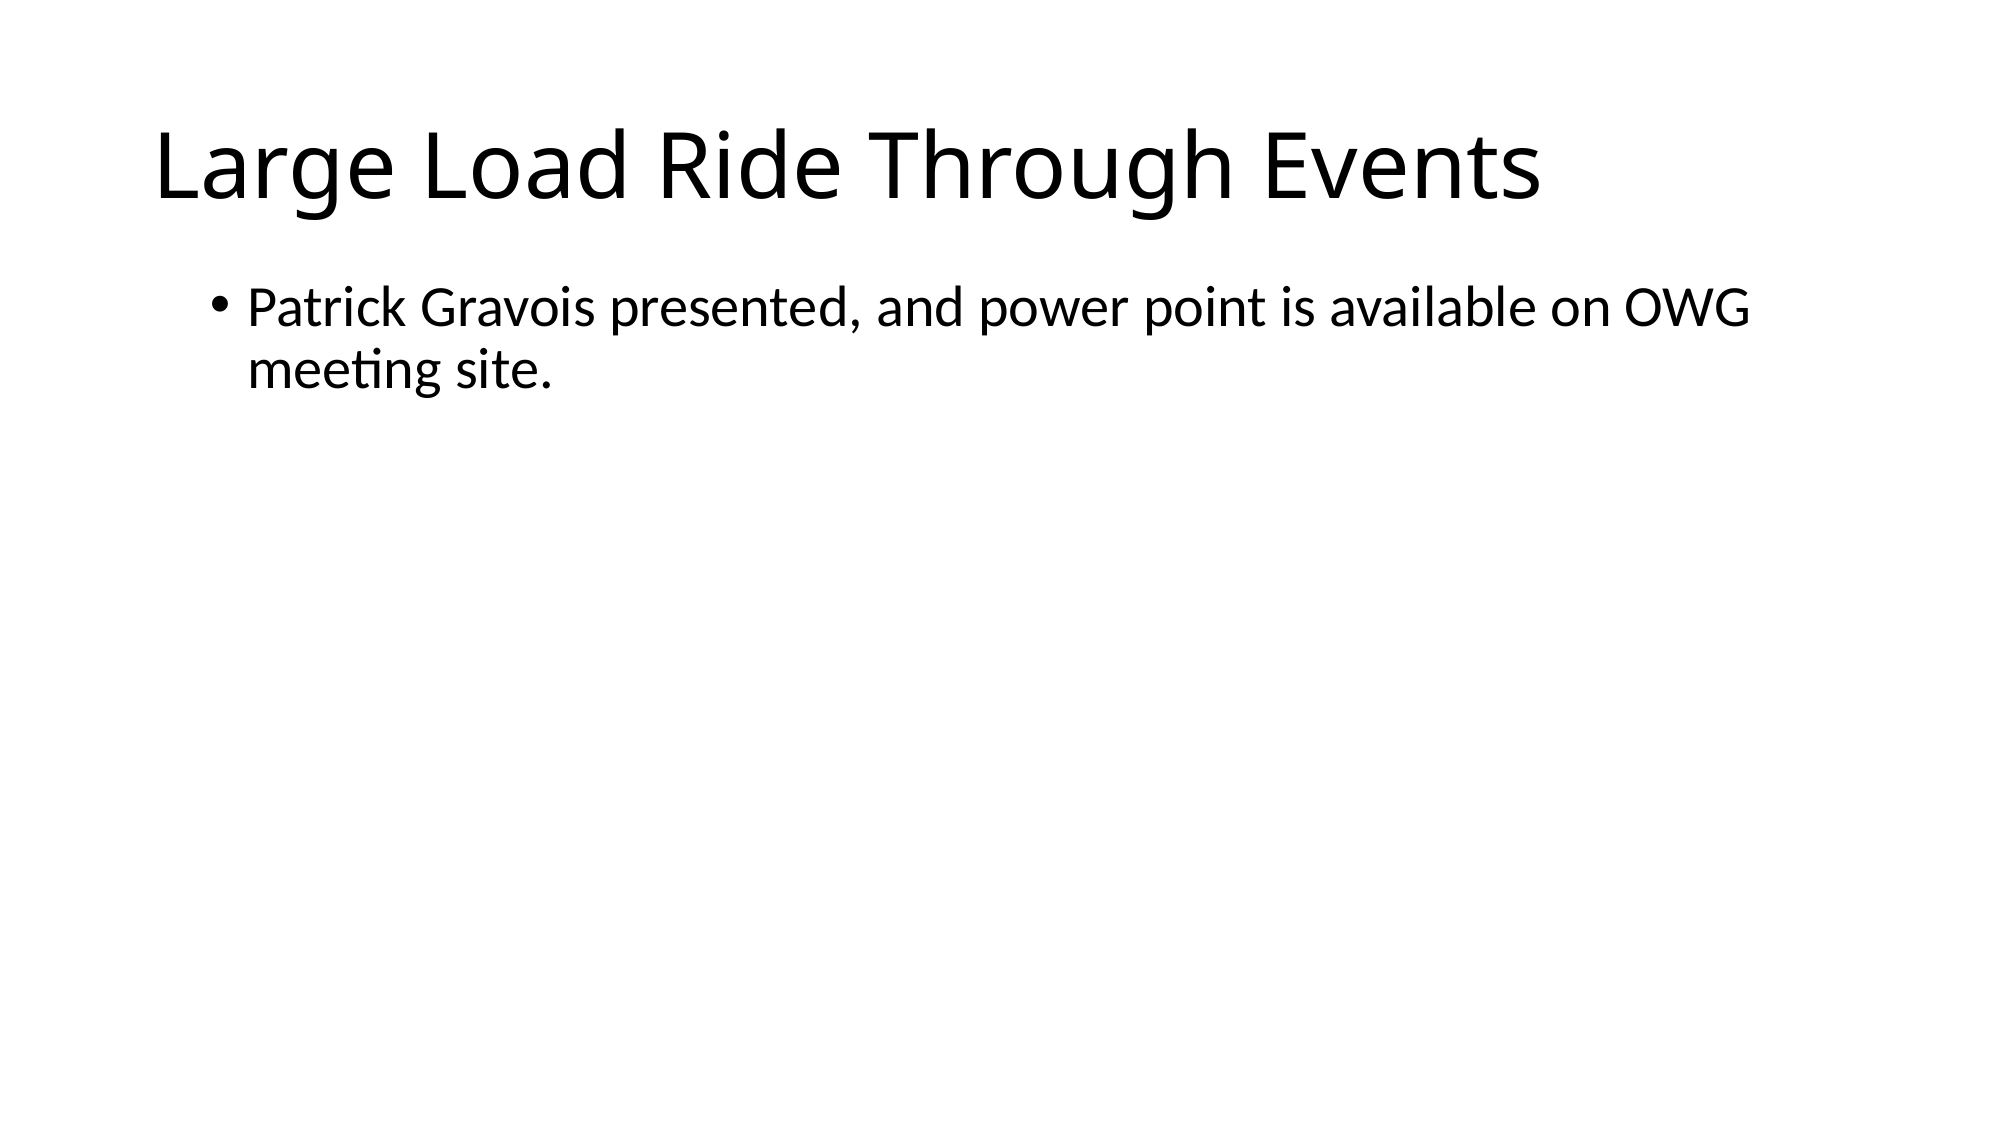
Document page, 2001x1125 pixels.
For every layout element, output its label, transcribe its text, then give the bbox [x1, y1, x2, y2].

title Large Load Ride Through Events [137, 59, 1863, 278]
list Patrick Gravois presented, and power point is available on OWG meeting site. [119, 268, 1845, 982]
